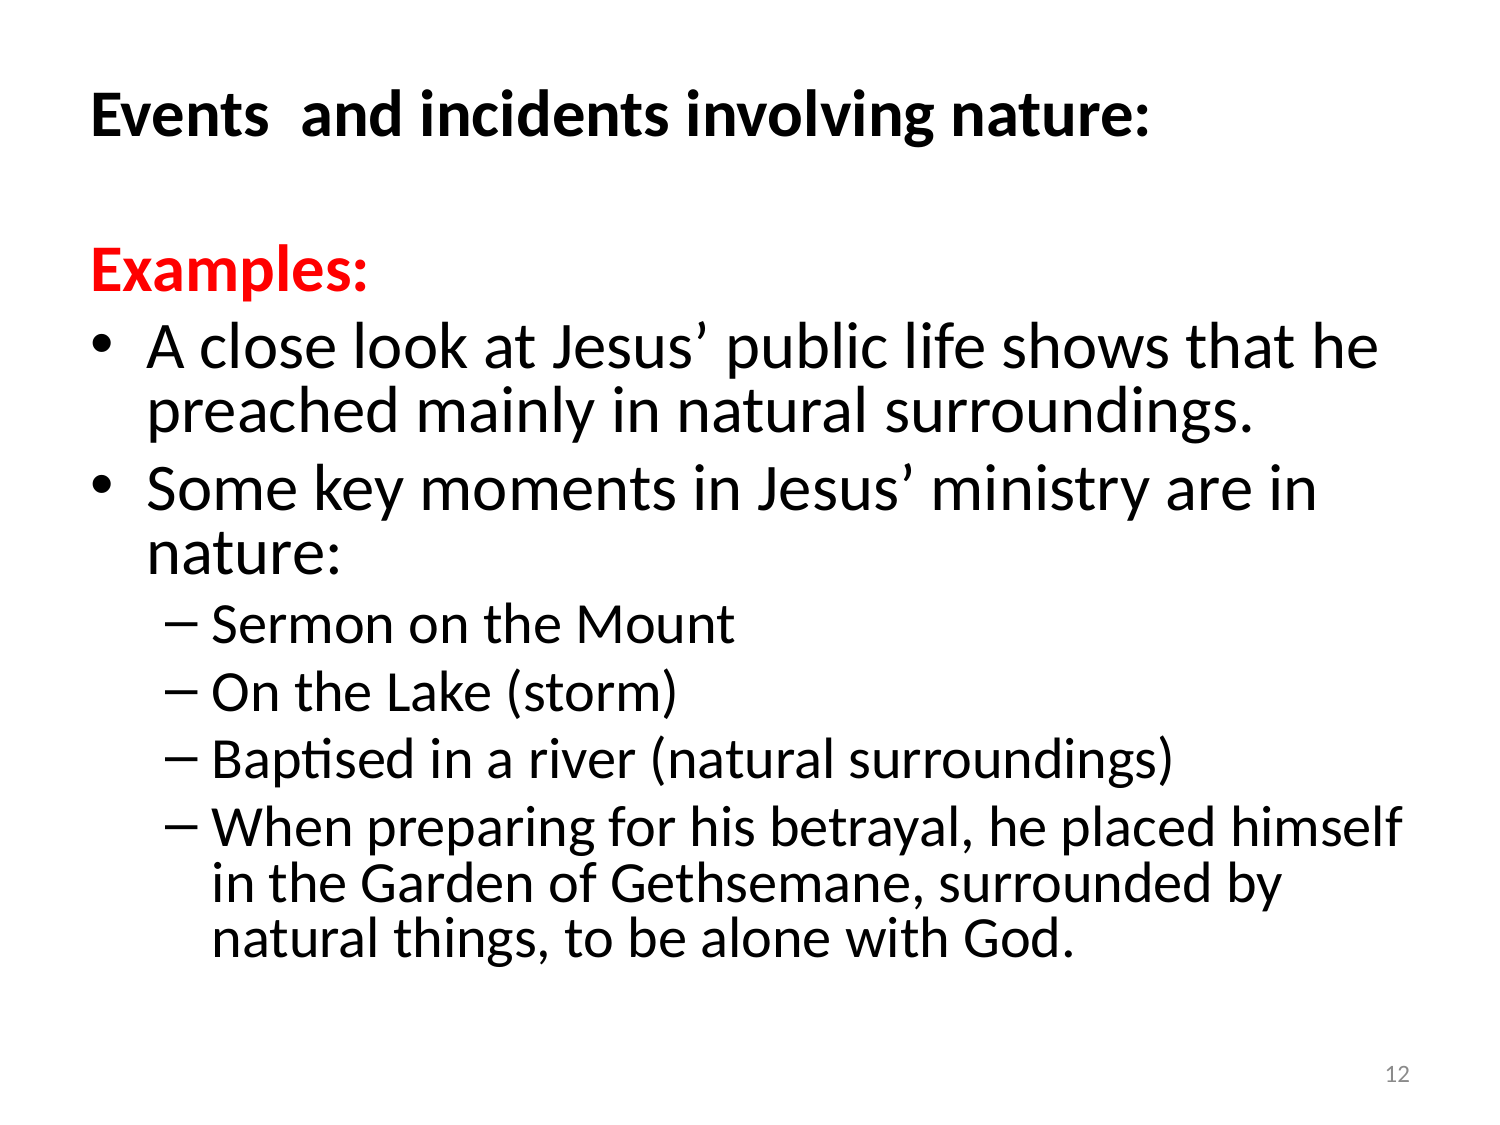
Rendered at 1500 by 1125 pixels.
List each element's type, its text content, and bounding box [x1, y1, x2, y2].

slide_number 12 [1074, 1042, 1425, 1103]
list Events and incidents involving nature: Examples: A close look at Jesus’ public life shows that he preached mainly in natural surroundings. Some key moments in Jesus’ ministry are in nature: Sermon on the Mount On the Lake (storm) Baptised in a river (natural surroundings) When preparing for his betrayal, he placed himself in the Garden of Gethsemane, surrounded by natural things, to be alone with God. [75, 78, 1425, 1071]
